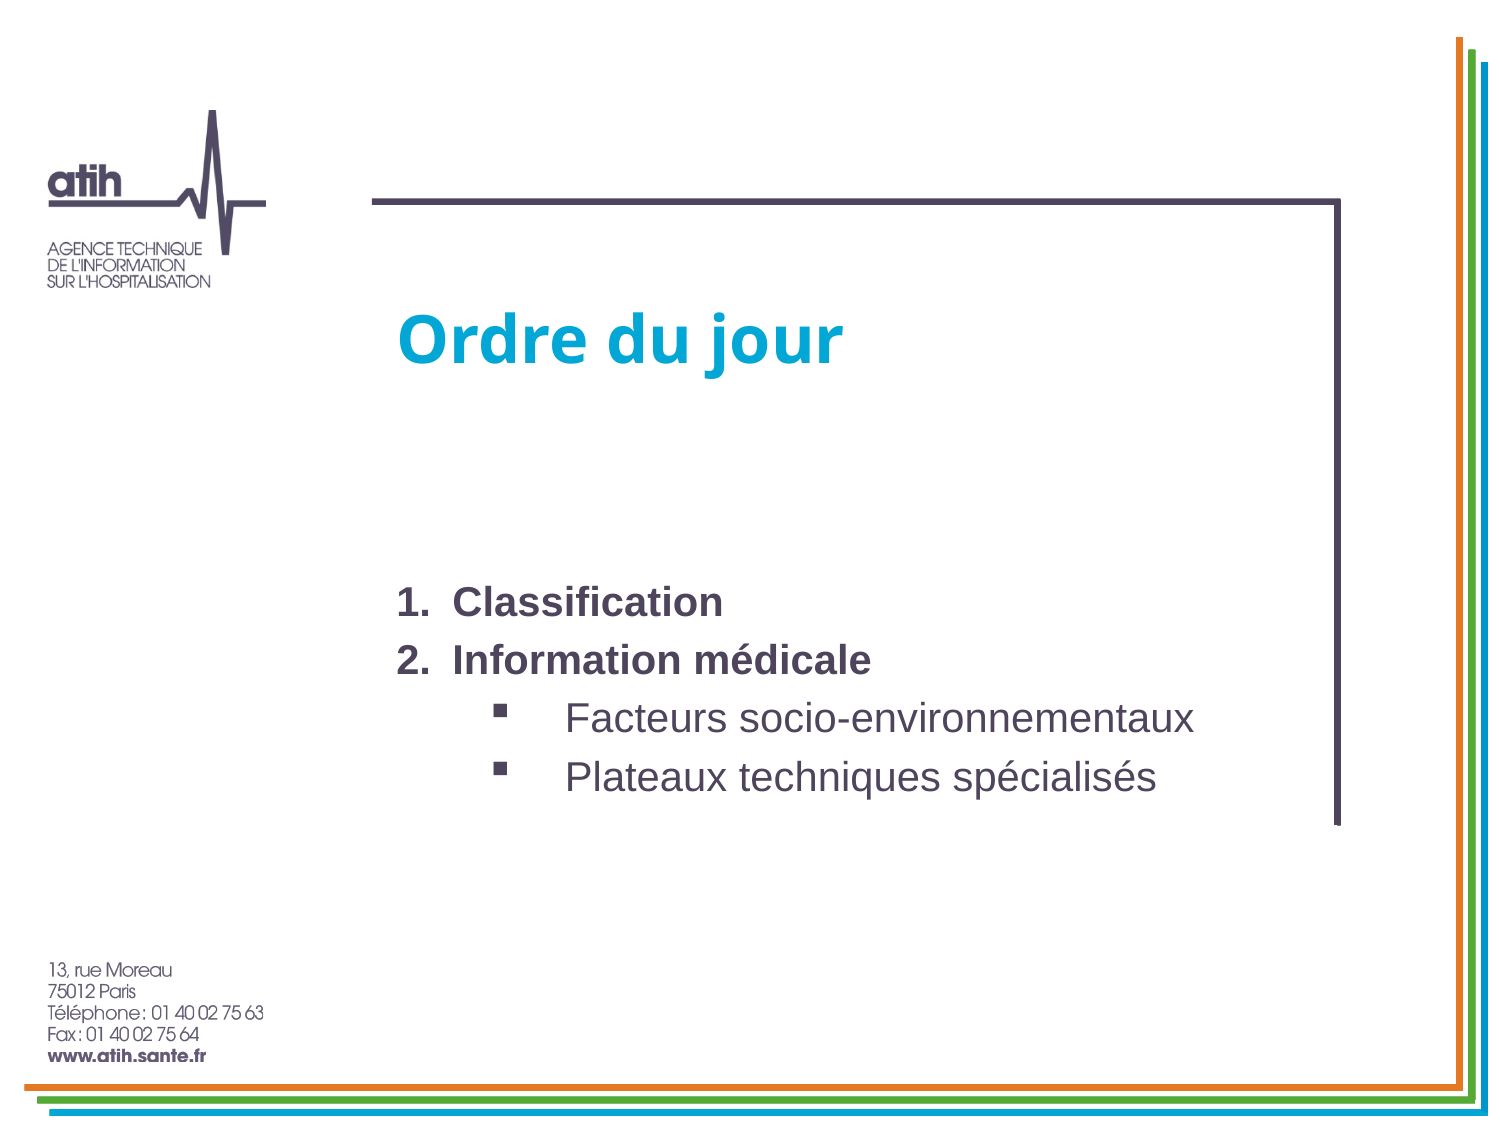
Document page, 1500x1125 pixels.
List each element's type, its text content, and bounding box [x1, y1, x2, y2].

picture [47, 110, 266, 288]
subtitle Classification Information médicale Facteurs socio-environnementaux Plateaux techniques spécialisés [381, 473, 1282, 808]
title Ordre du jour [381, 231, 1157, 384]
